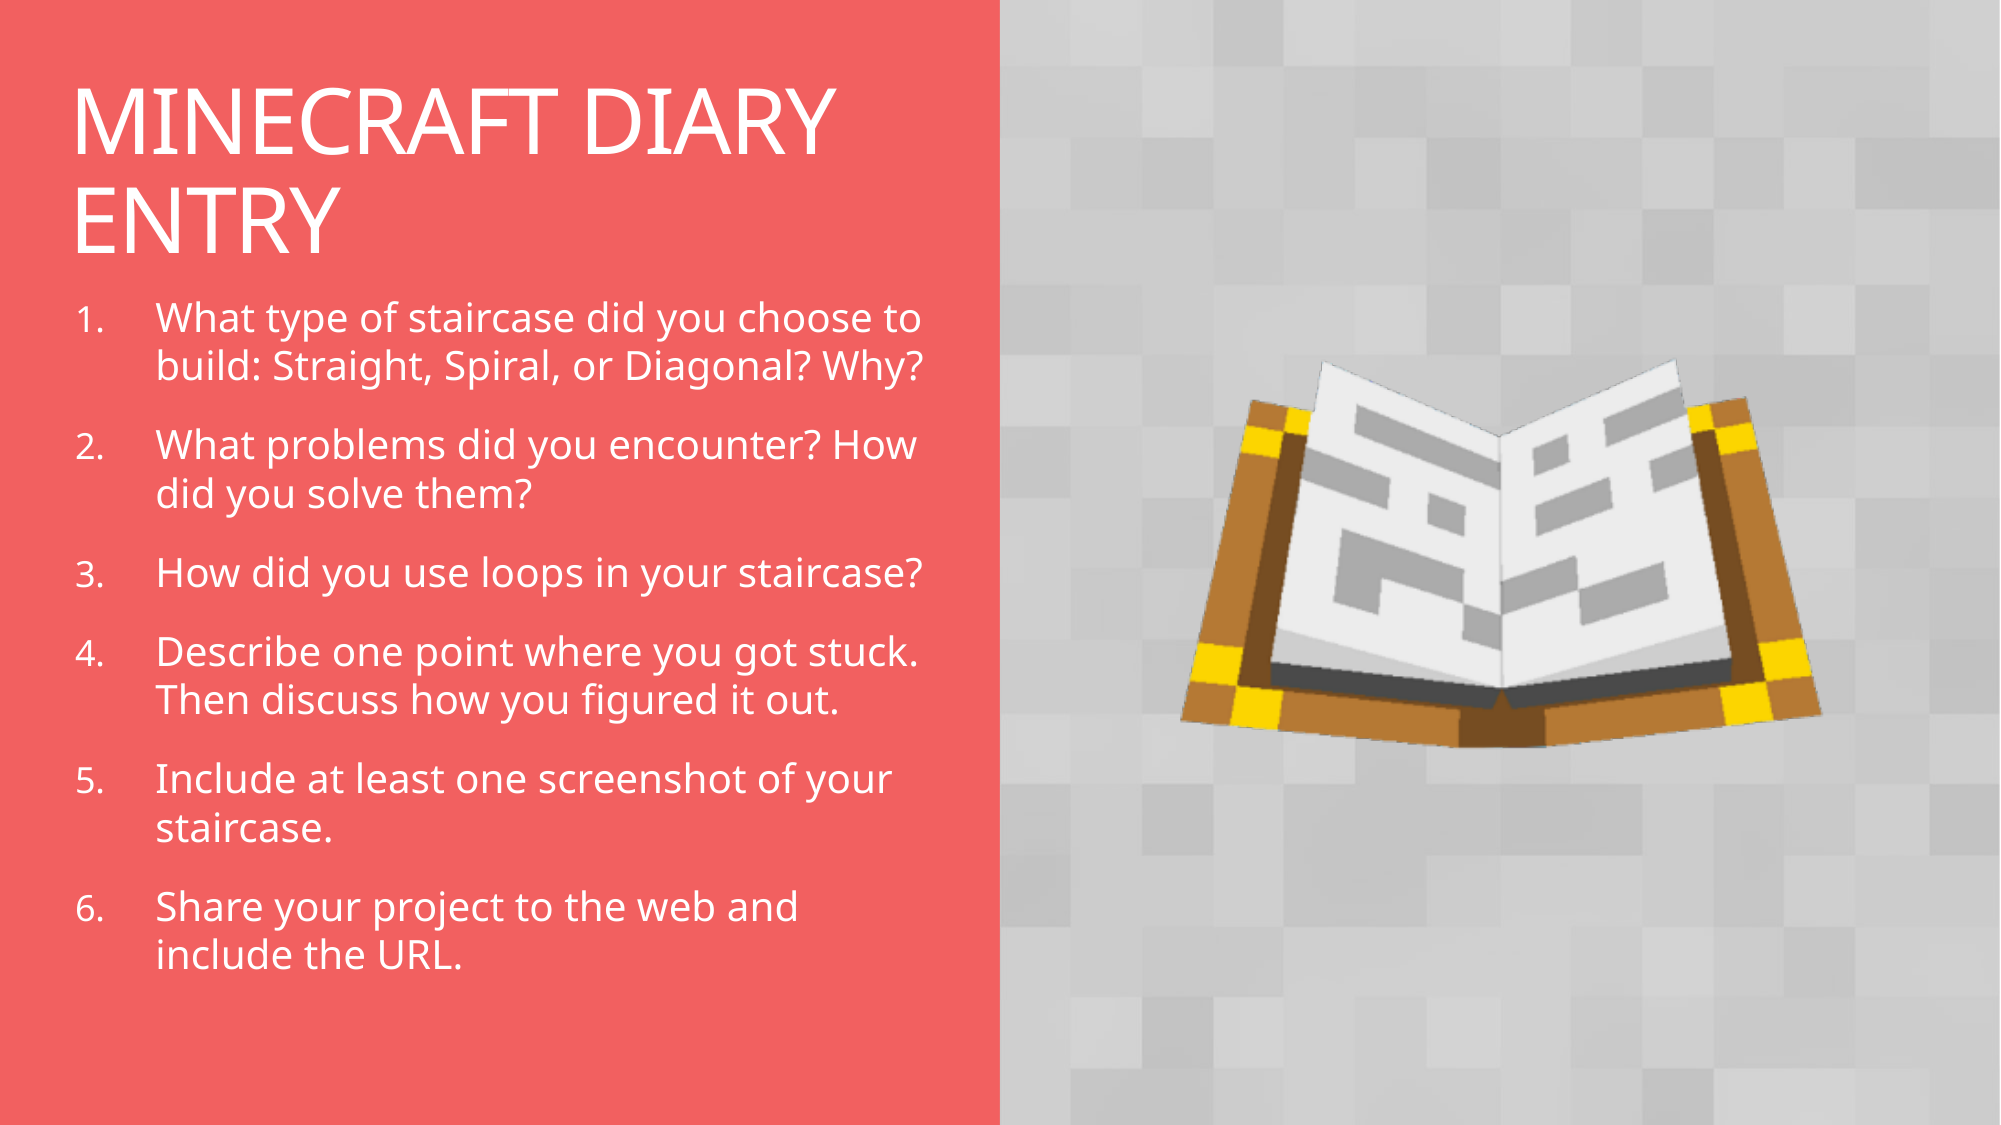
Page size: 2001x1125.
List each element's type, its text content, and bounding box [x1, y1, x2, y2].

list What type of staircase did you choose to build: Straight, Spiral, or Diagonal? Why? What problems did you encounter? How did you solve them? How did you use loops in your staircase? Describe one point where you got stuck. Then discuss how you figured it out. Include at least one screenshot of your staircase. Share your project to the web and include the URL. [75, 284, 927, 1091]
picture [999, 0, 2000, 1125]
title Minecraft Diary entry [69, 67, 952, 283]
